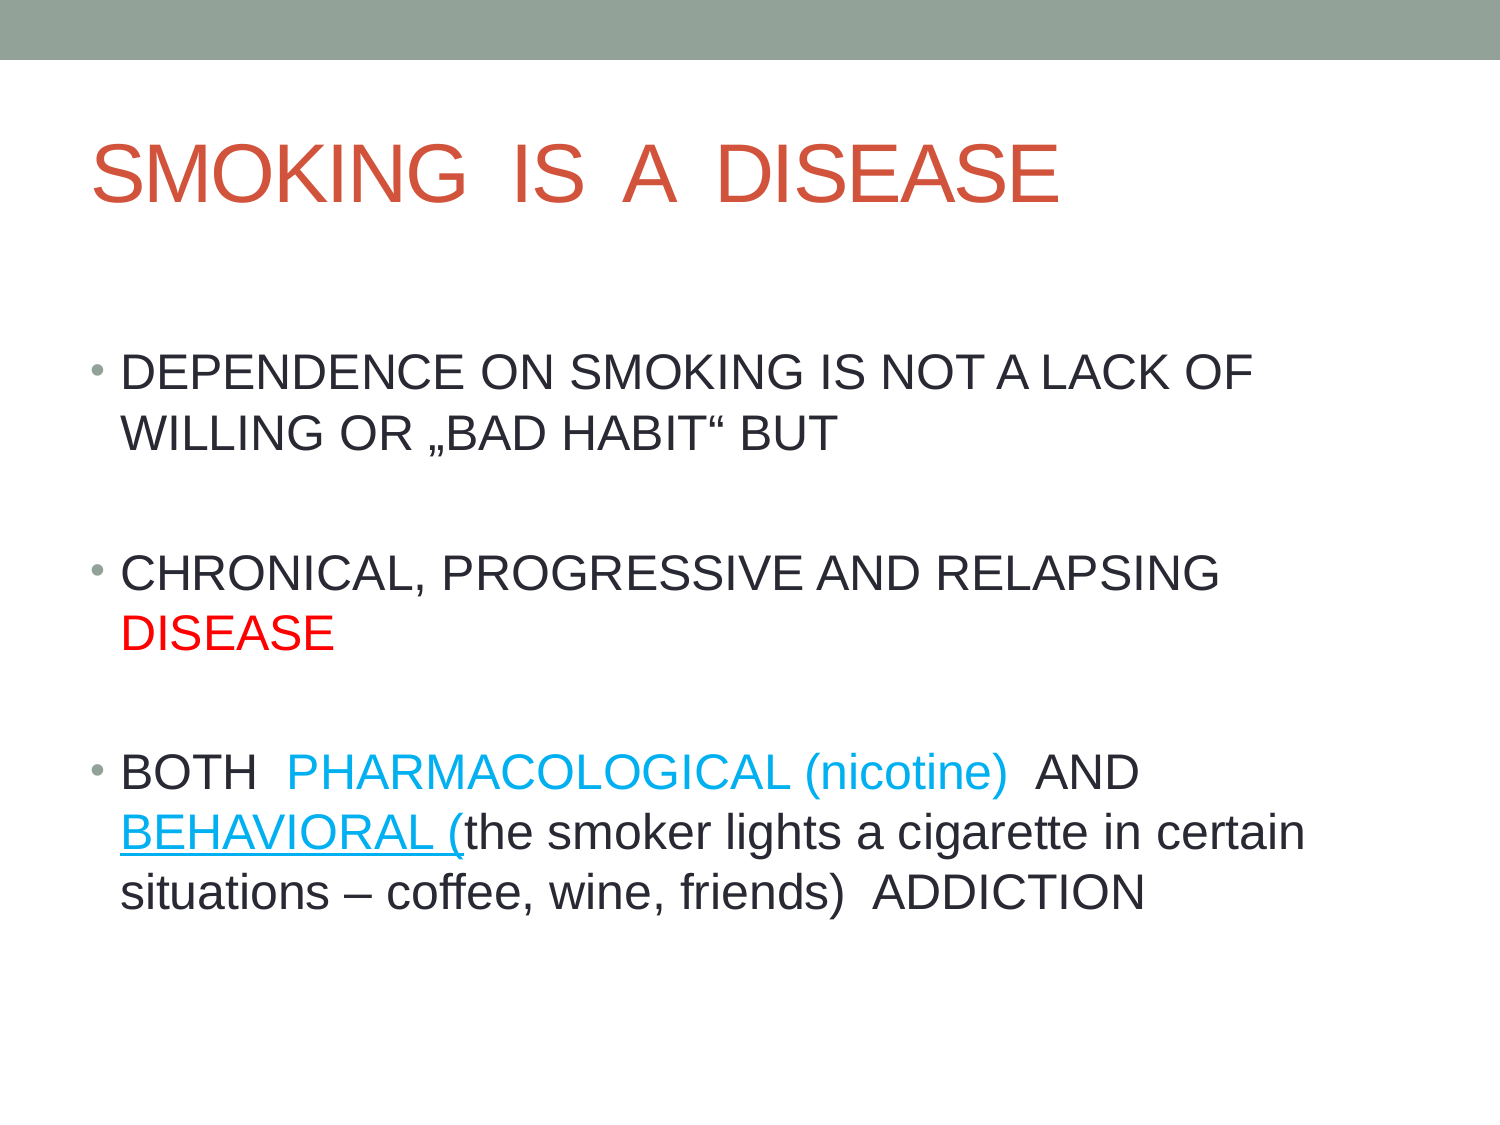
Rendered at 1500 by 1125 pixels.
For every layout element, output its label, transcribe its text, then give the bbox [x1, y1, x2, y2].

list DEPENDENCE ON SMOKING IS NOT A LACK OF WILLING OR „BAD HABIT“ BUT CHRONICAL, PROGRESSIVE AND RELAPSING DISEASE BOTH PHARMACOLOGICAL (nicotine) AND BEHAVIORAL (the smoker lights a cigarette in certain situations – coffee, wine, friends) ADDICTION [75, 262, 1425, 1063]
title SMOKING IS A DISEASE [75, 87, 1425, 250]
